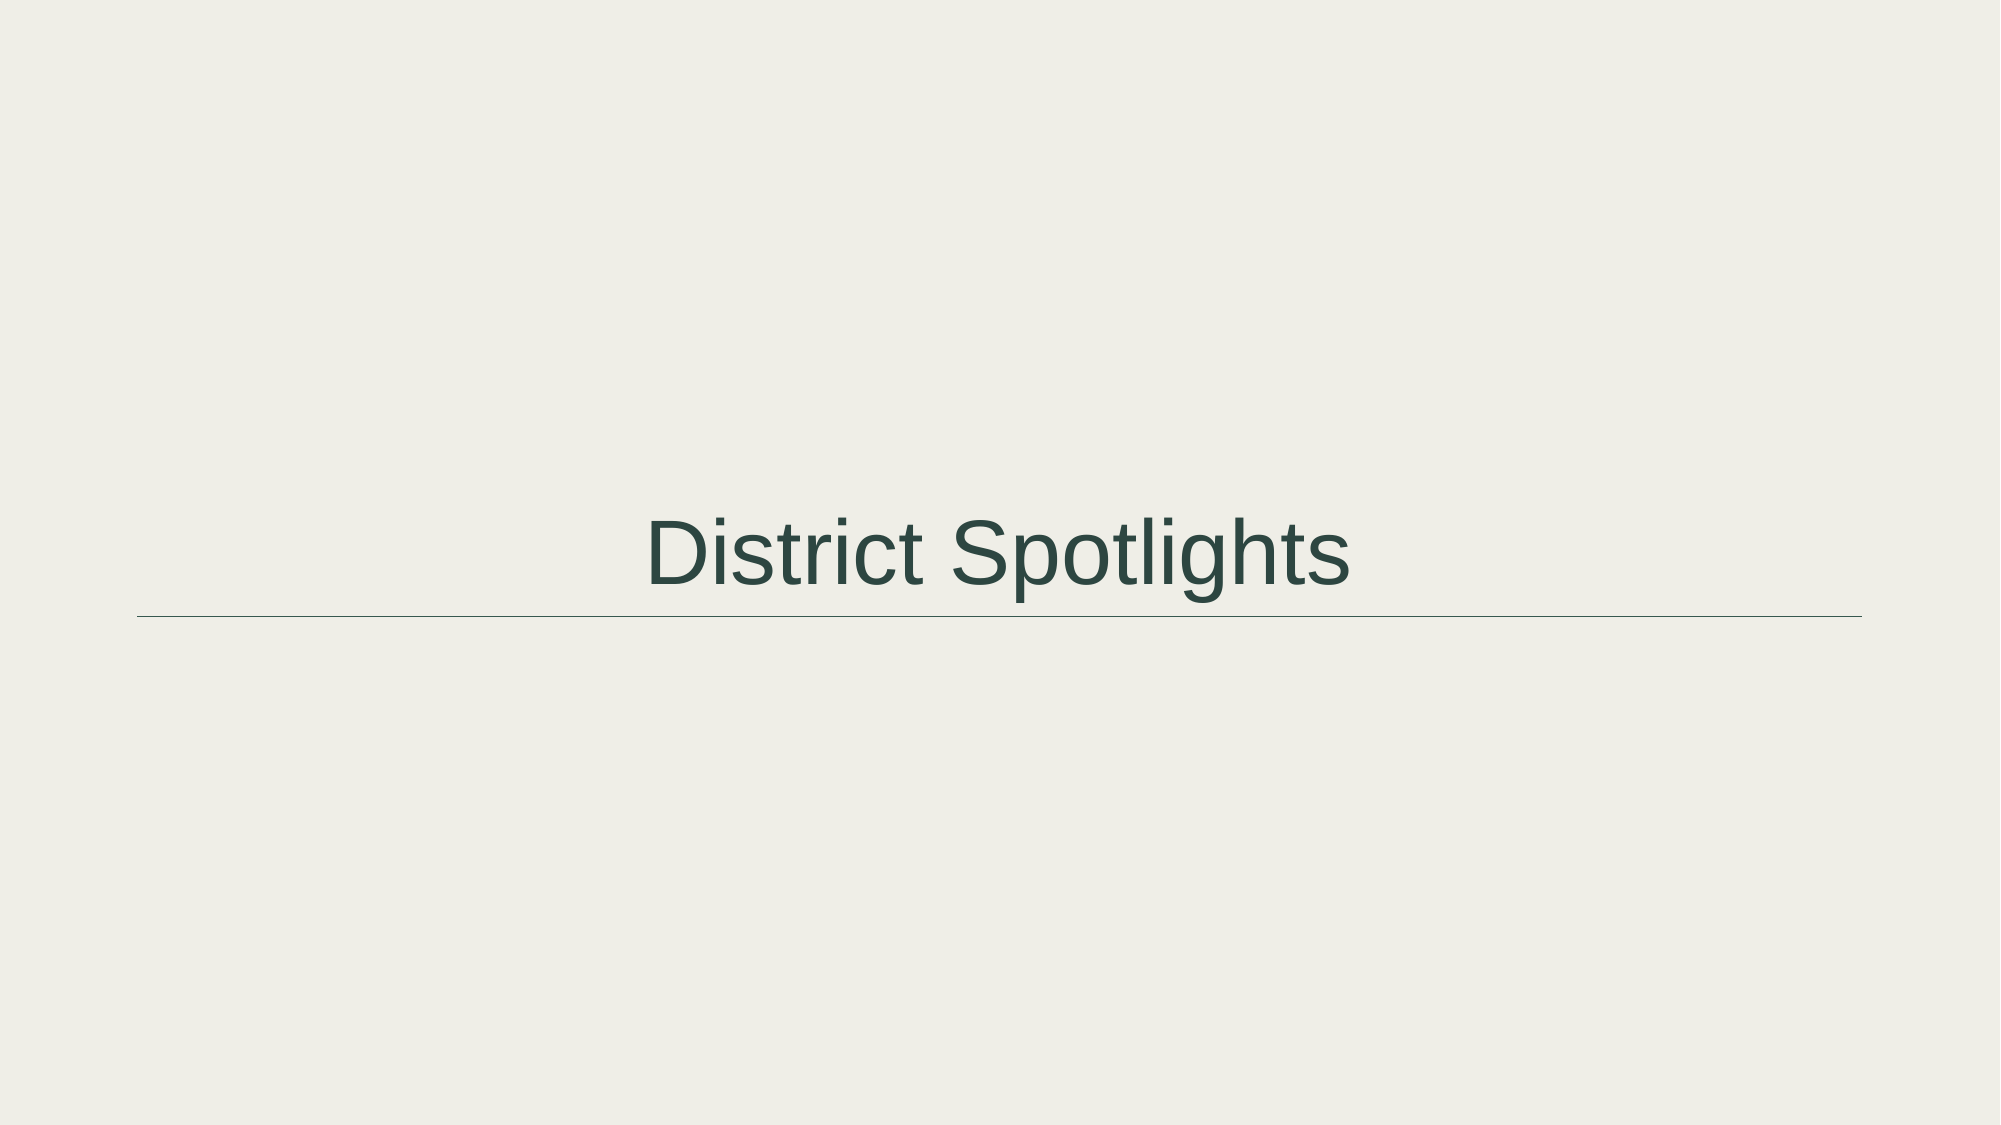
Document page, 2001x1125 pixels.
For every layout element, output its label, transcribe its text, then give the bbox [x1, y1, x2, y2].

title District Spotlights [136, 337, 1862, 613]
